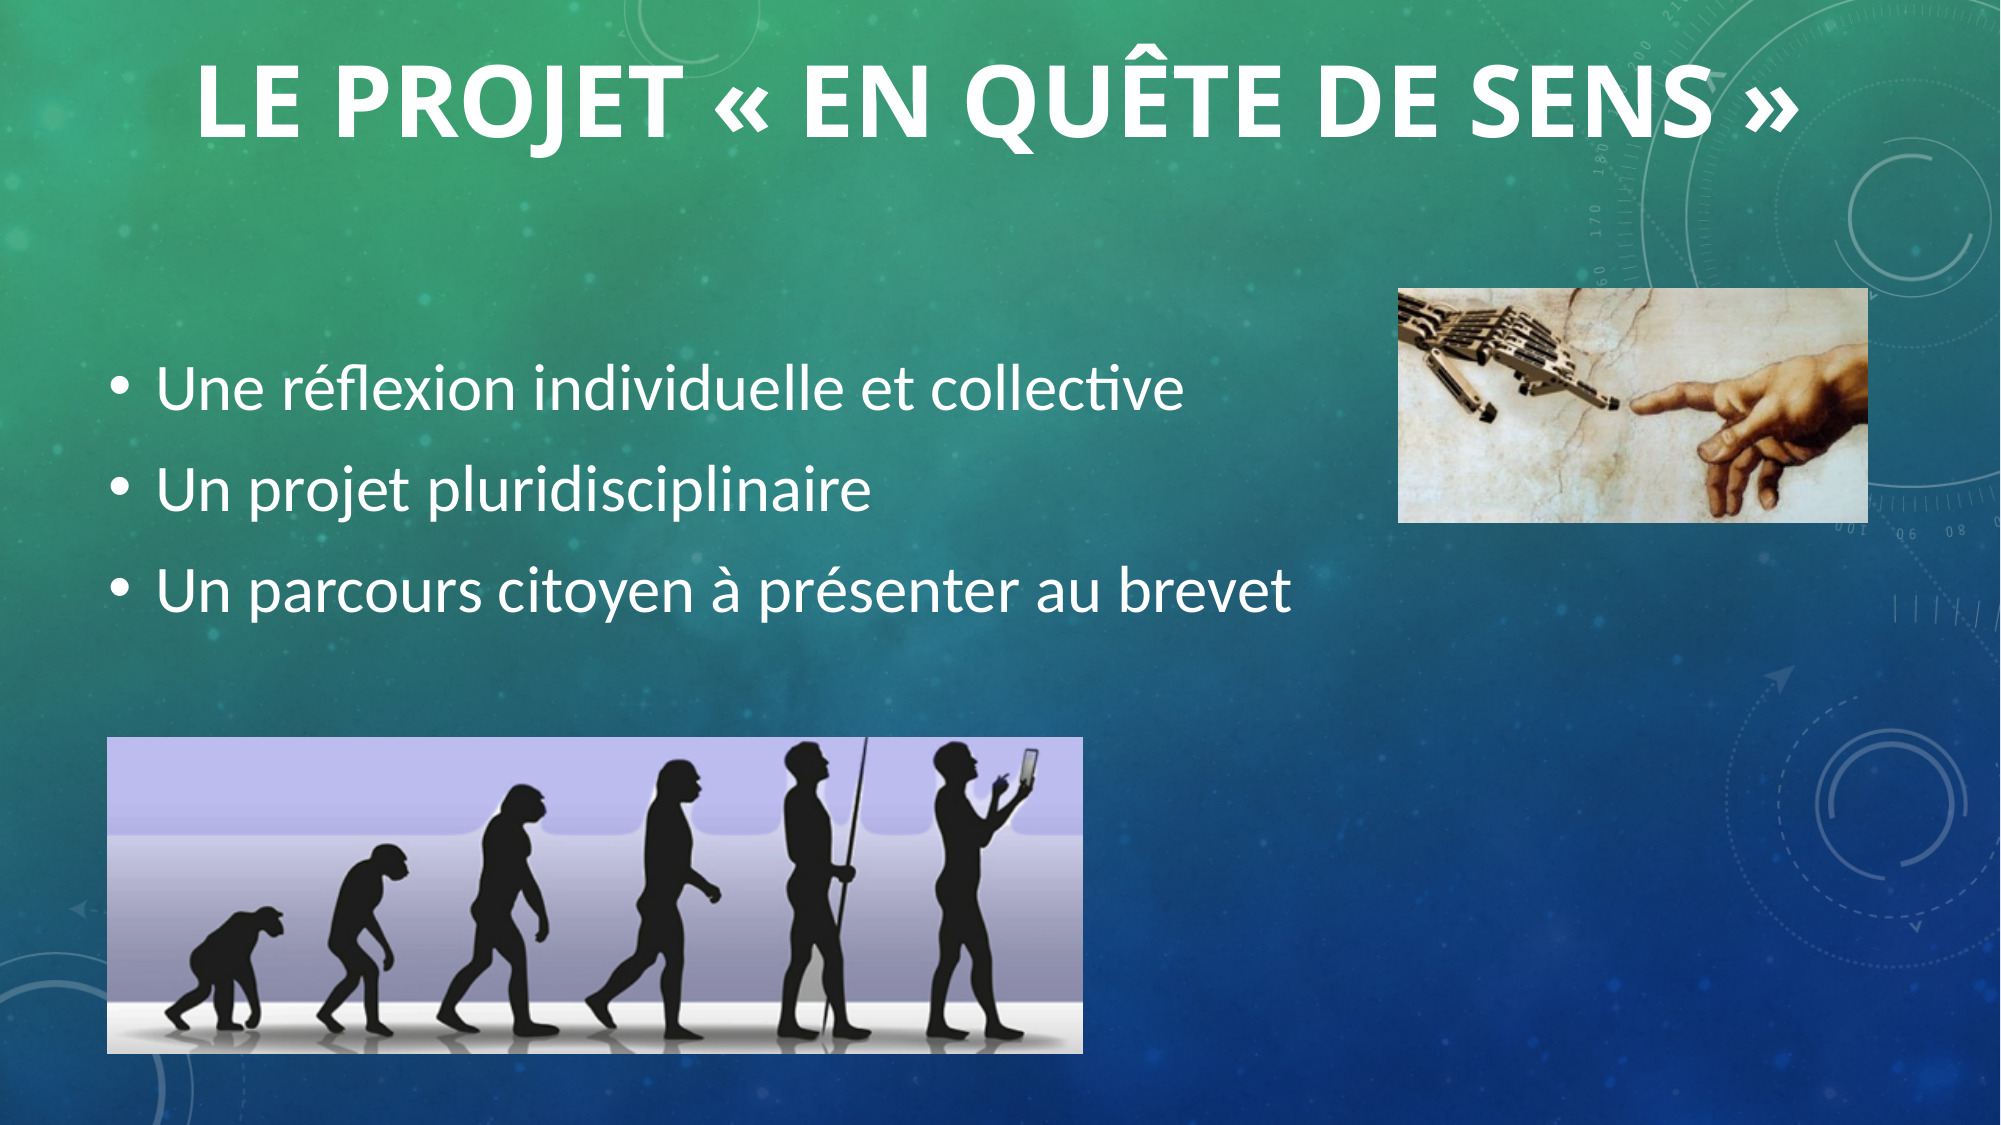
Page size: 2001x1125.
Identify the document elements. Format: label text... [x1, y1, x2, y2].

title Le PROJET « en quête de sens » [177, 0, 1840, 218]
list Une réflexion individuelle et collective Un projet pluridisciplinaire Un parcours citoyen à présenter au brevet [93, 236, 1756, 835]
picture [0, 0, 2001, 1125]
